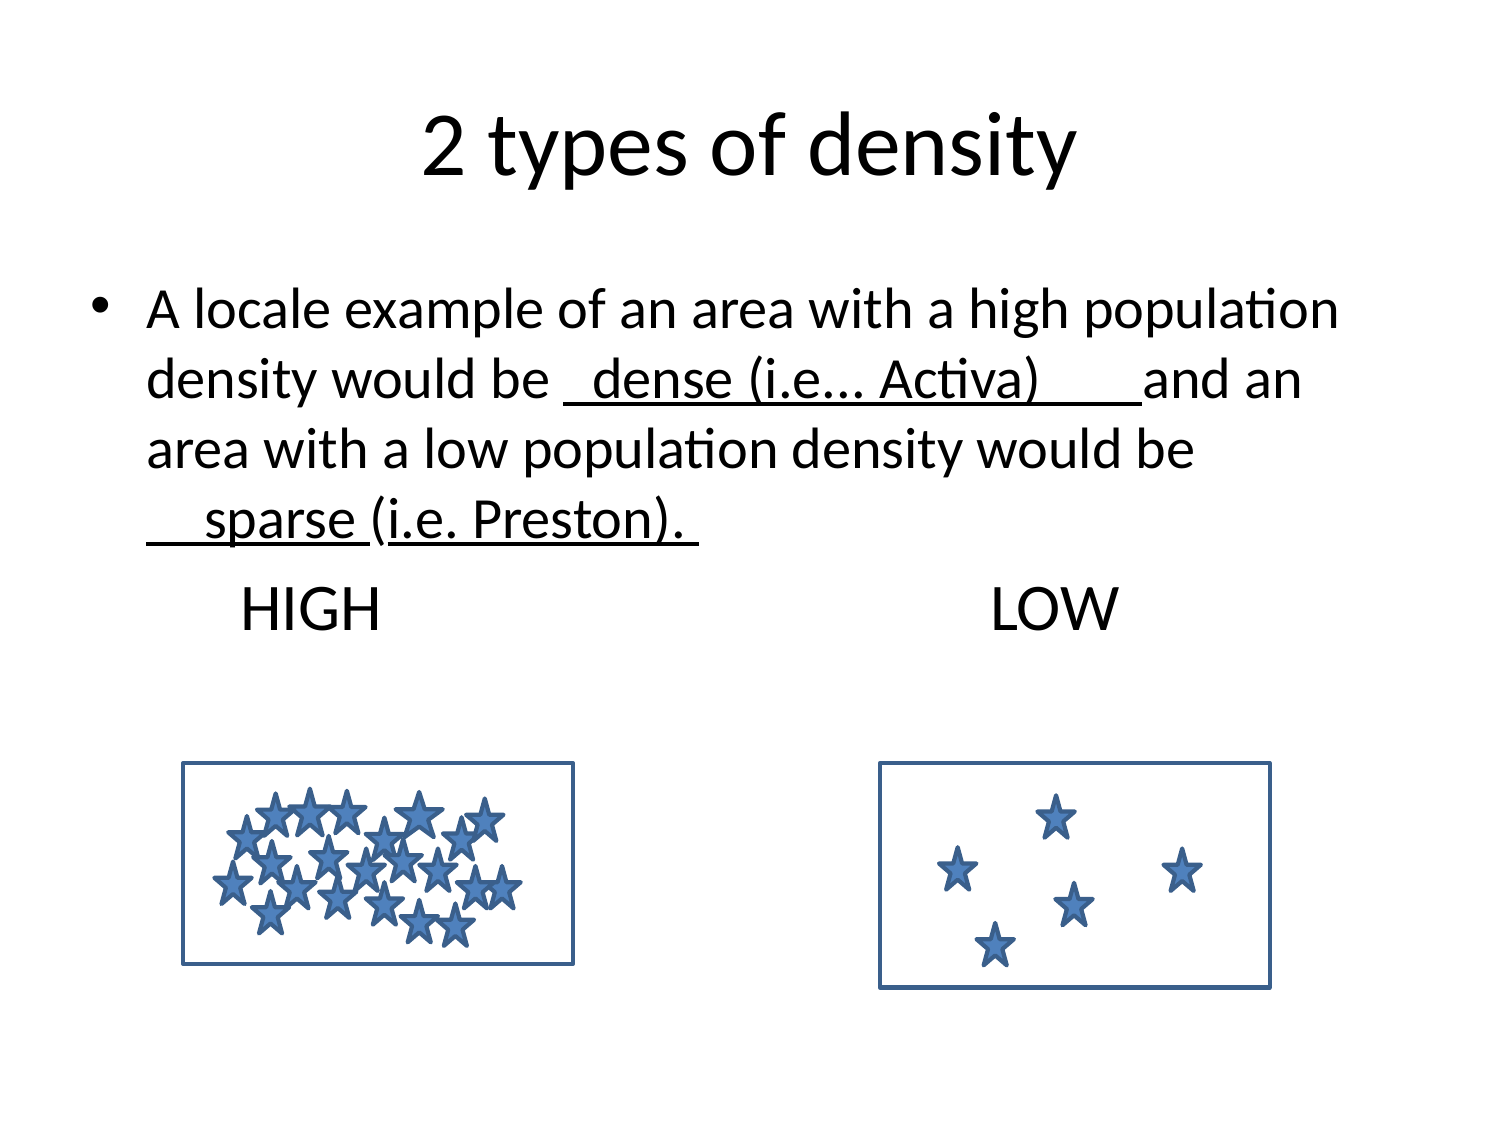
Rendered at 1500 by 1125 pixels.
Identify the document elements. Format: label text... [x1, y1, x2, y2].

list A locale example of an area with a high population density would be _dense (i.e... Activa)___ and an area with a low population density would be __sparse (i.e. Preston). HIGH LOW [75, 262, 1425, 1005]
text_box [363, 880, 406, 927]
text_box [254, 791, 297, 838]
text_box [489, 863, 523, 911]
text_box [308, 833, 350, 881]
text_box [417, 846, 459, 893]
text_box [345, 846, 387, 893]
text_box [249, 888, 292, 936]
text_box [974, 920, 1016, 968]
text_box [464, 796, 506, 843]
text_box [1053, 880, 1095, 928]
text_box [317, 877, 359, 920]
text_box [398, 897, 440, 945]
text_box [382, 836, 424, 884]
text_box [937, 845, 979, 892]
text_box [251, 838, 293, 886]
text_box [326, 788, 368, 836]
text_box [393, 789, 445, 839]
text_box [276, 863, 318, 911]
title 2 types of density [75, 45, 1425, 233]
text_box [226, 813, 263, 861]
text_box [1035, 793, 1077, 840]
text_box [287, 786, 329, 838]
text_box [212, 859, 254, 906]
text_box [181, 761, 575, 966]
text_box [878, 761, 1272, 990]
text_box [1161, 846, 1203, 893]
text_box [440, 815, 476, 862]
text_box [436, 901, 477, 948]
text_box [363, 815, 406, 862]
text_box [454, 863, 497, 911]
